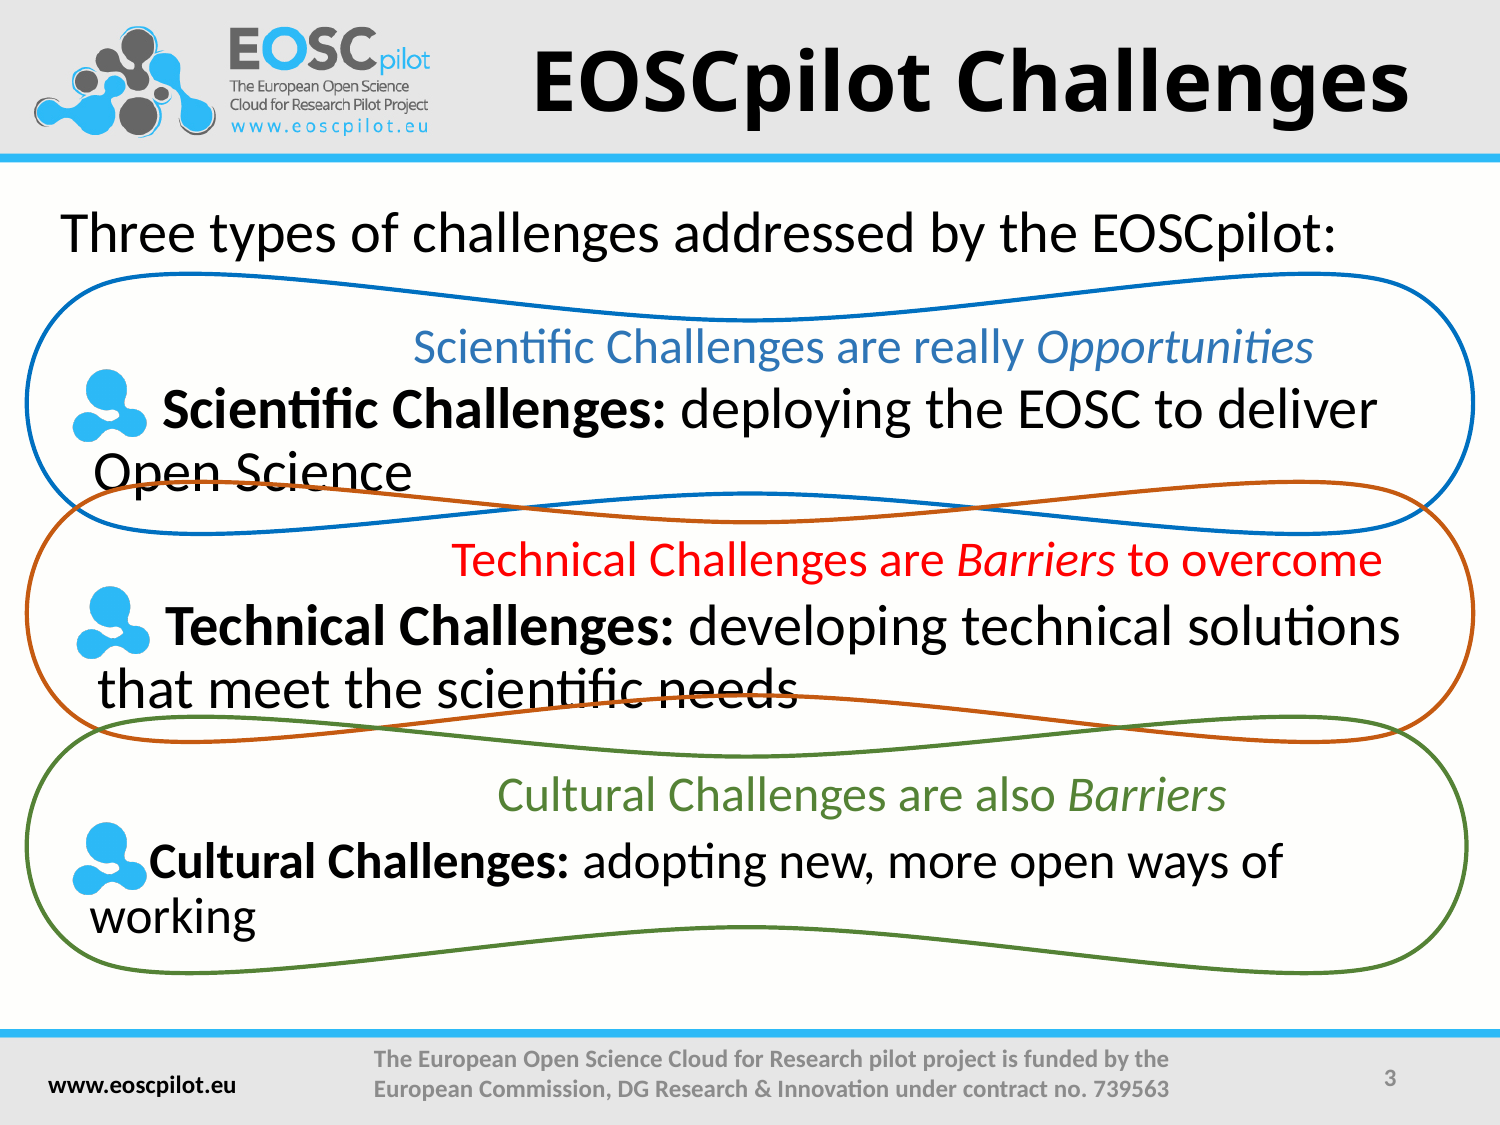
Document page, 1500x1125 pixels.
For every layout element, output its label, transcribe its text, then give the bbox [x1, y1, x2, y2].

text_box Three types of challenges addressed by the EOSCpilot: [45, 194, 1439, 248]
text_box EOSCpilot Challenges [515, 23, 1500, 147]
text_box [0, 457, 1500, 767]
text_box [0, 692, 1494, 998]
picture [0, 767, 1500, 1125]
text_box www.eoscpilot.eu [33, 1053, 256, 1114]
picture [0, 0, 1500, 248]
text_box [0, 248, 1500, 457]
footer The European Open Science Cloud for Research pilot project is funded by the European Commission, DG Research & Innovation under contract no. 739563 [354, 1042, 1191, 1103]
slide_number 3 [1354, 1046, 1412, 1107]
